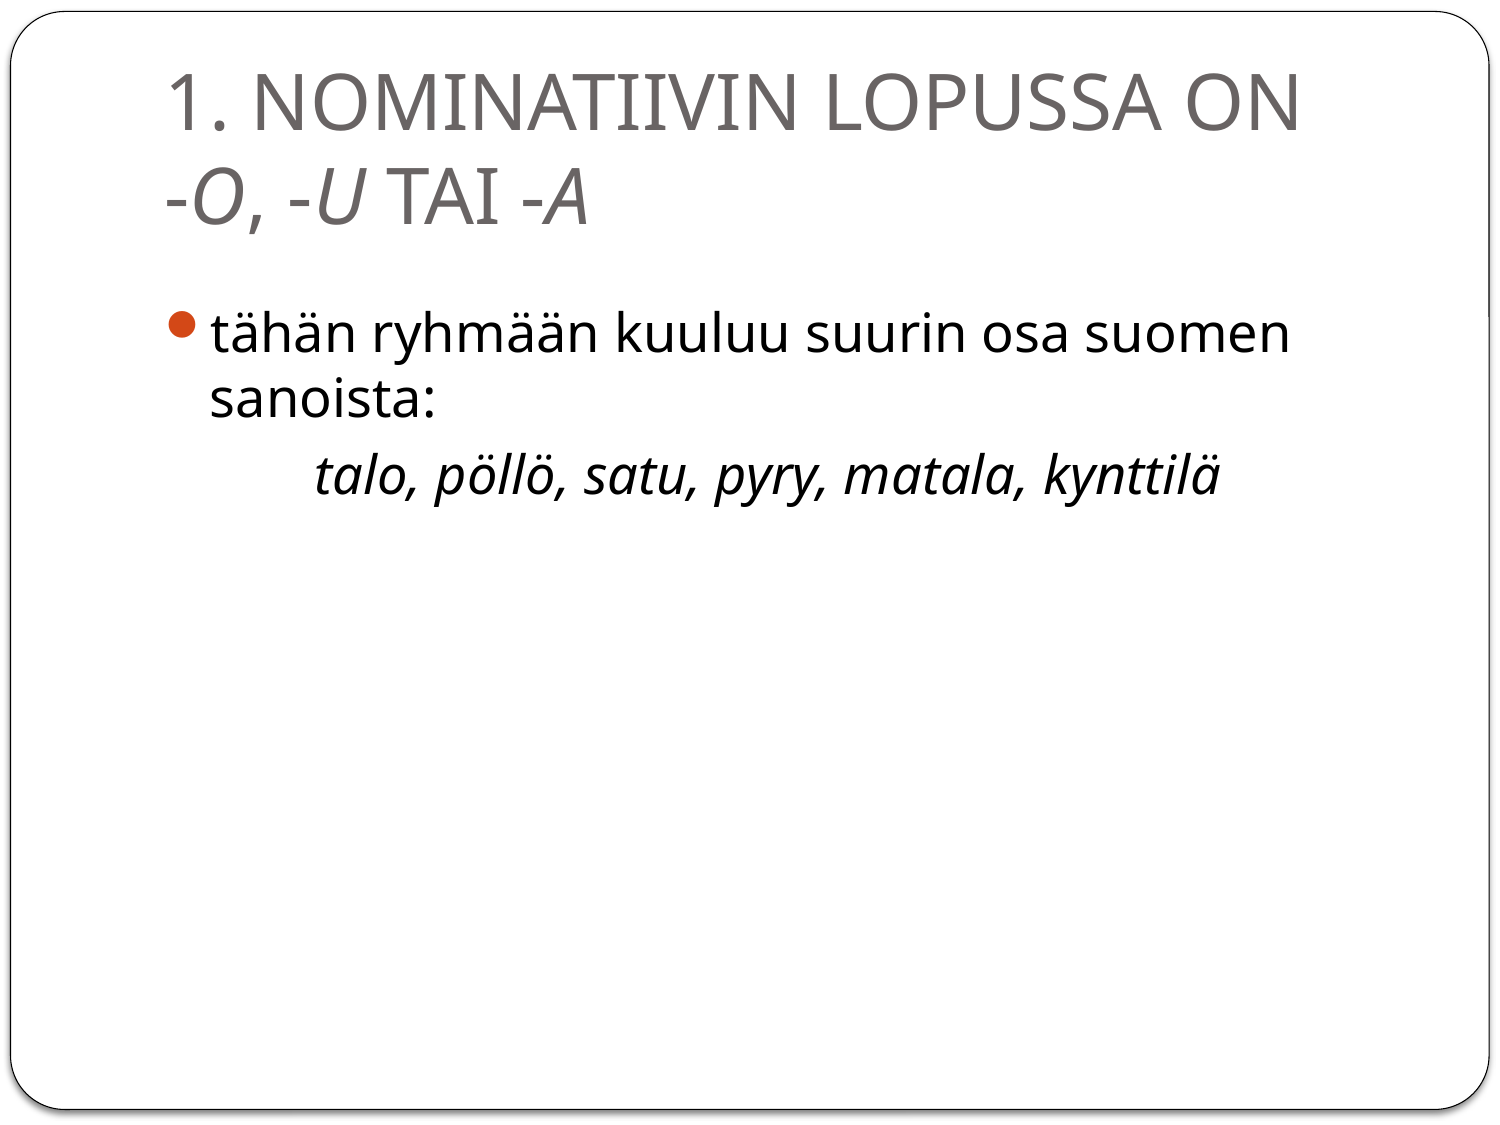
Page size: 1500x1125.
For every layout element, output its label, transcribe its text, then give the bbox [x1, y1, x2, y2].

title 1. NOMINATIIVIN LOPUSSA ON -O, -U TAI -A [150, 45, 1425, 256]
list tähän ryhmään kuuluu suurin osa suomen sanoista: talo, pöllö, satu, pyry, matala, kynttilä [150, 290, 1425, 988]
